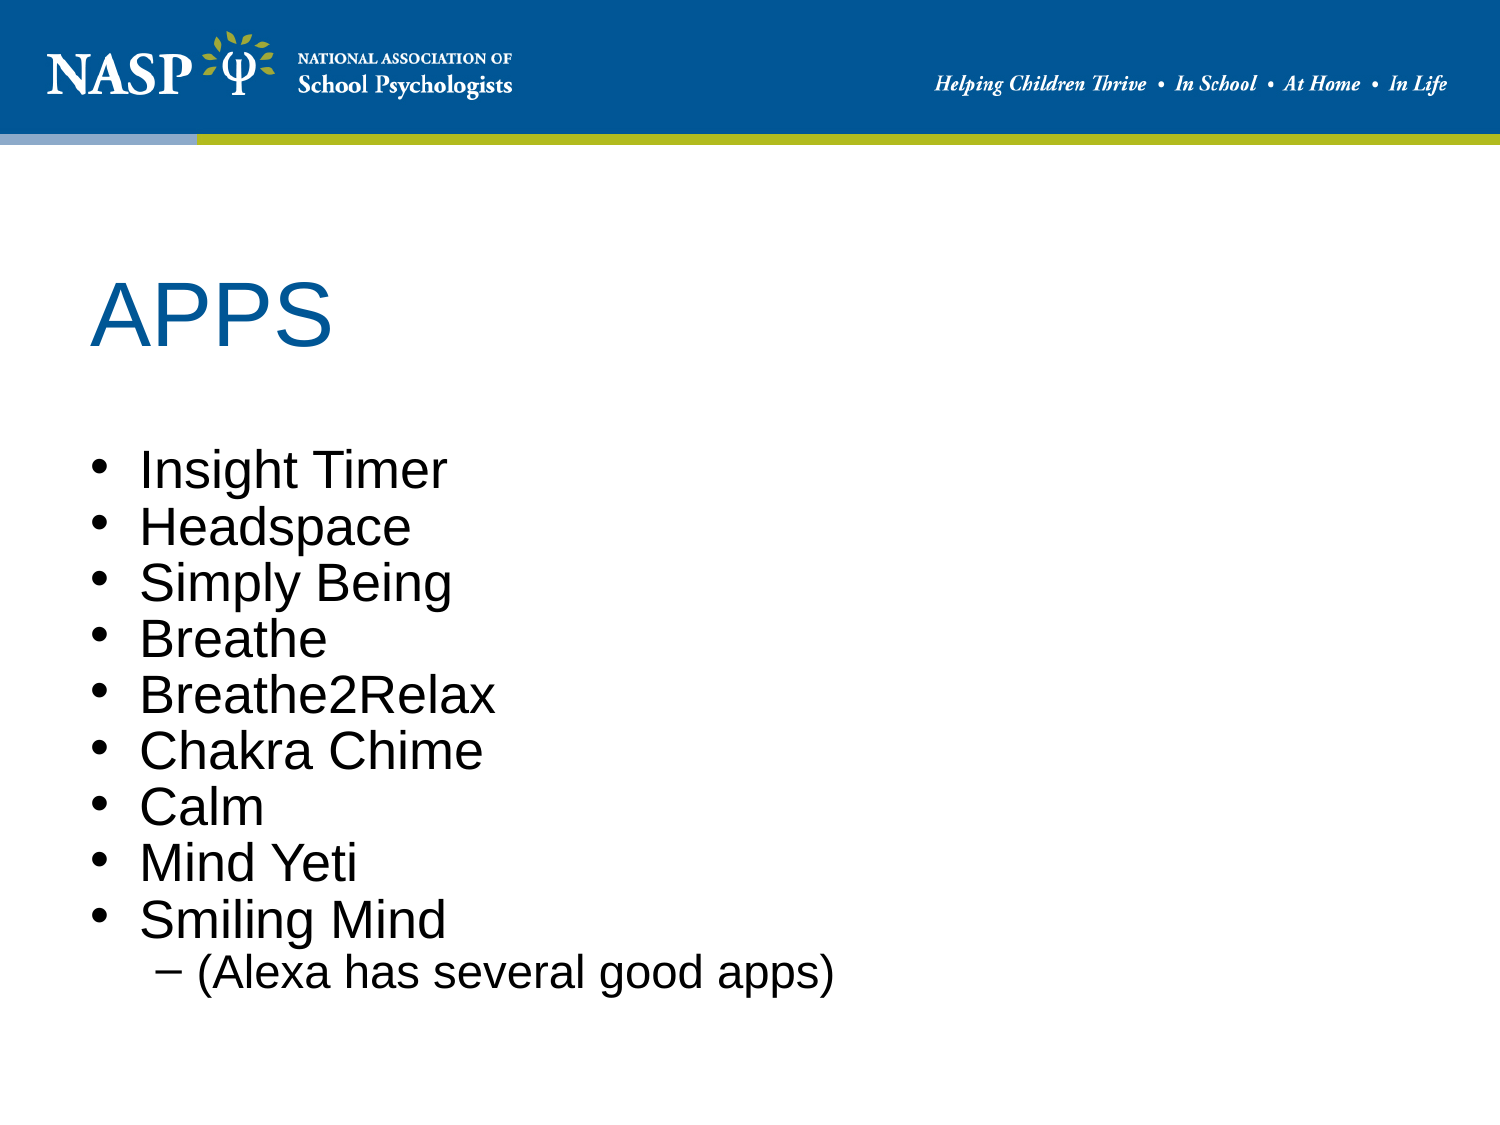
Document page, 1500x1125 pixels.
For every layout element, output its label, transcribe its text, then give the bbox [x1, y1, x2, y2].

list Insight Timer Headspace Simply Being Breathe Breathe2Relax Chakra Chime Calm Mind Yeti Smiling Mind (Alexa has several good apps) [75, 444, 1425, 1005]
picture [0, 0, 1500, 1125]
title APPS [75, 216, 1425, 404]
